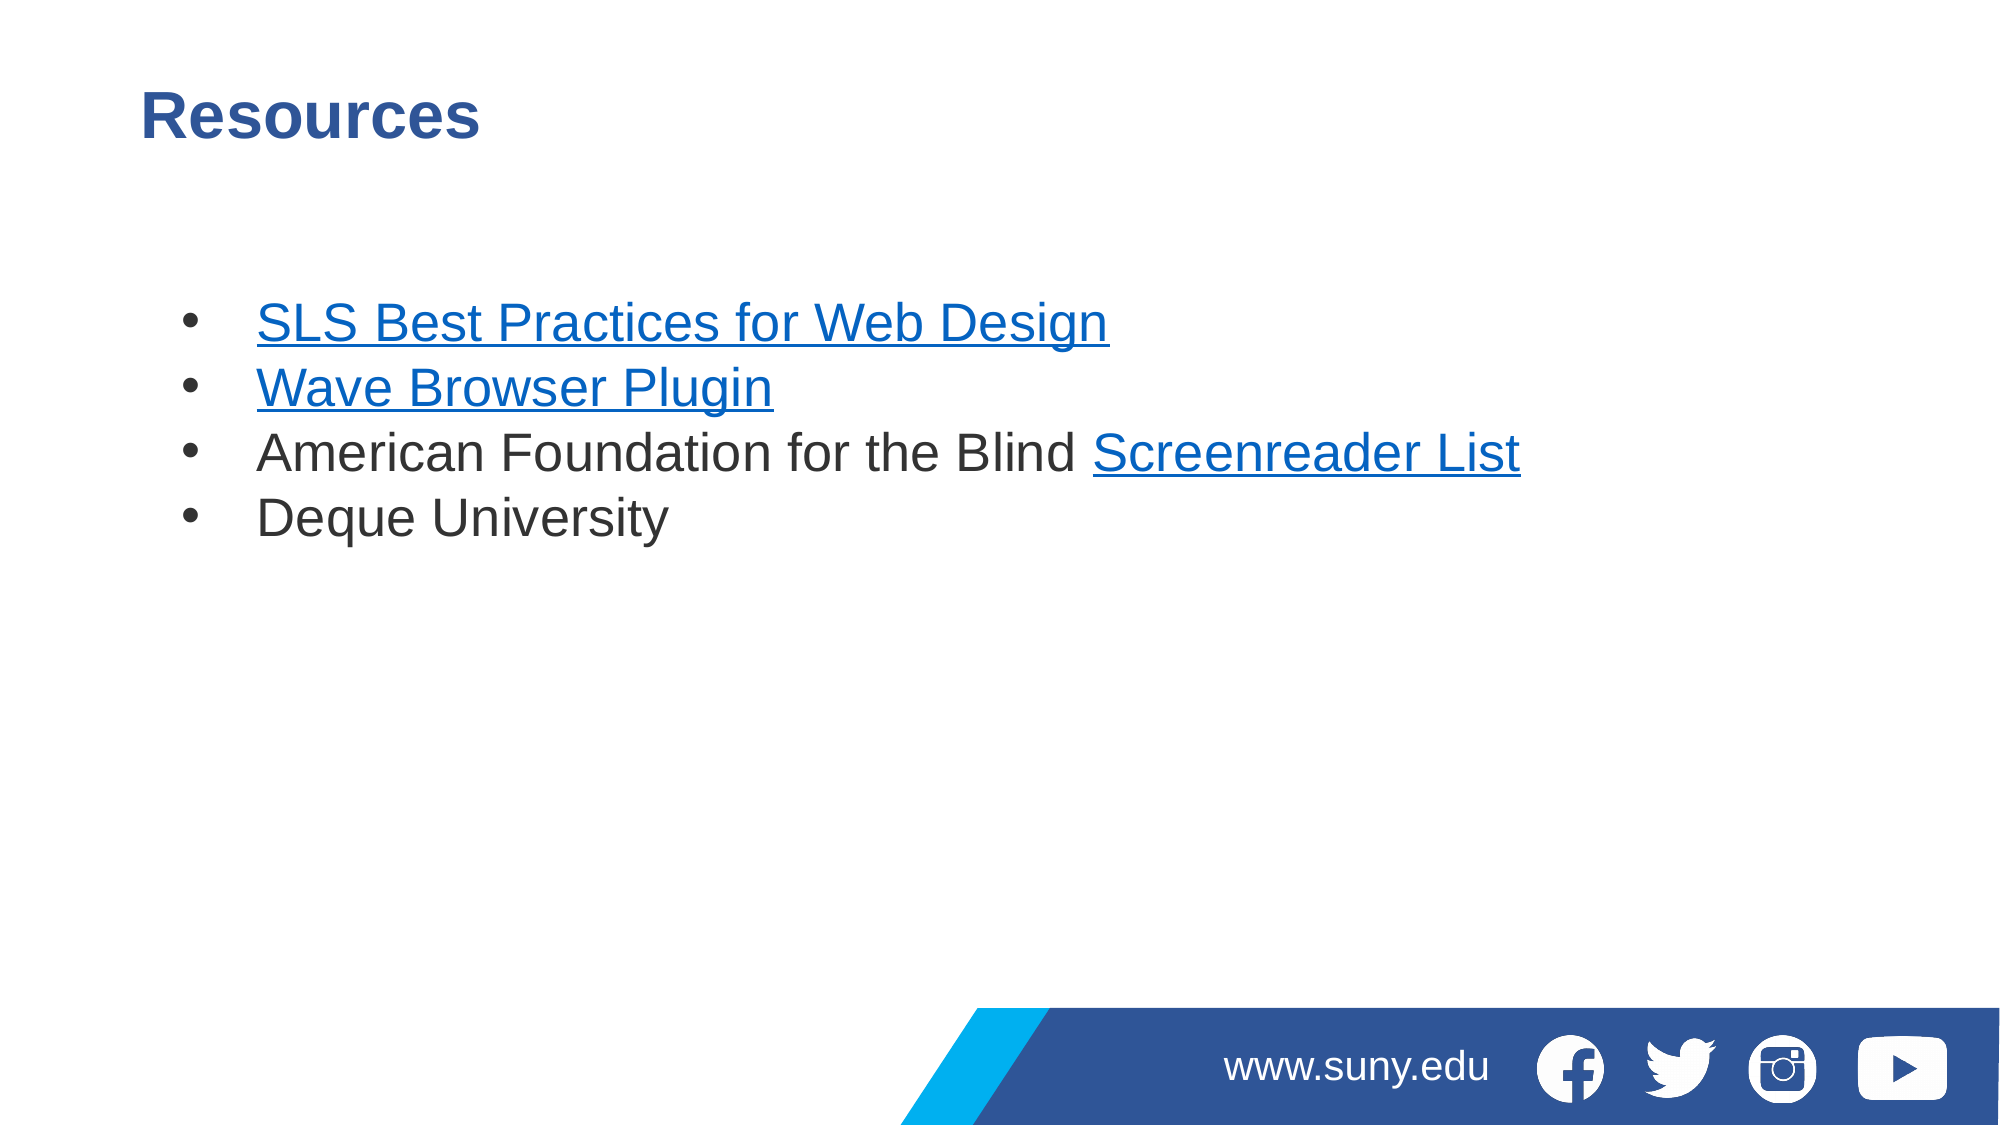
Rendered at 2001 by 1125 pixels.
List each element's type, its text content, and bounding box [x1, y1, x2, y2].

text_box Resources [126, 64, 1863, 159]
text_box [137, 227, 1863, 941]
text_box SLS Best Practices for Web Design Wave Browser Plugin American Foundation for the Blind Screenreader List Deque University [166, 279, 1716, 660]
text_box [900, 1007, 2000, 1125]
